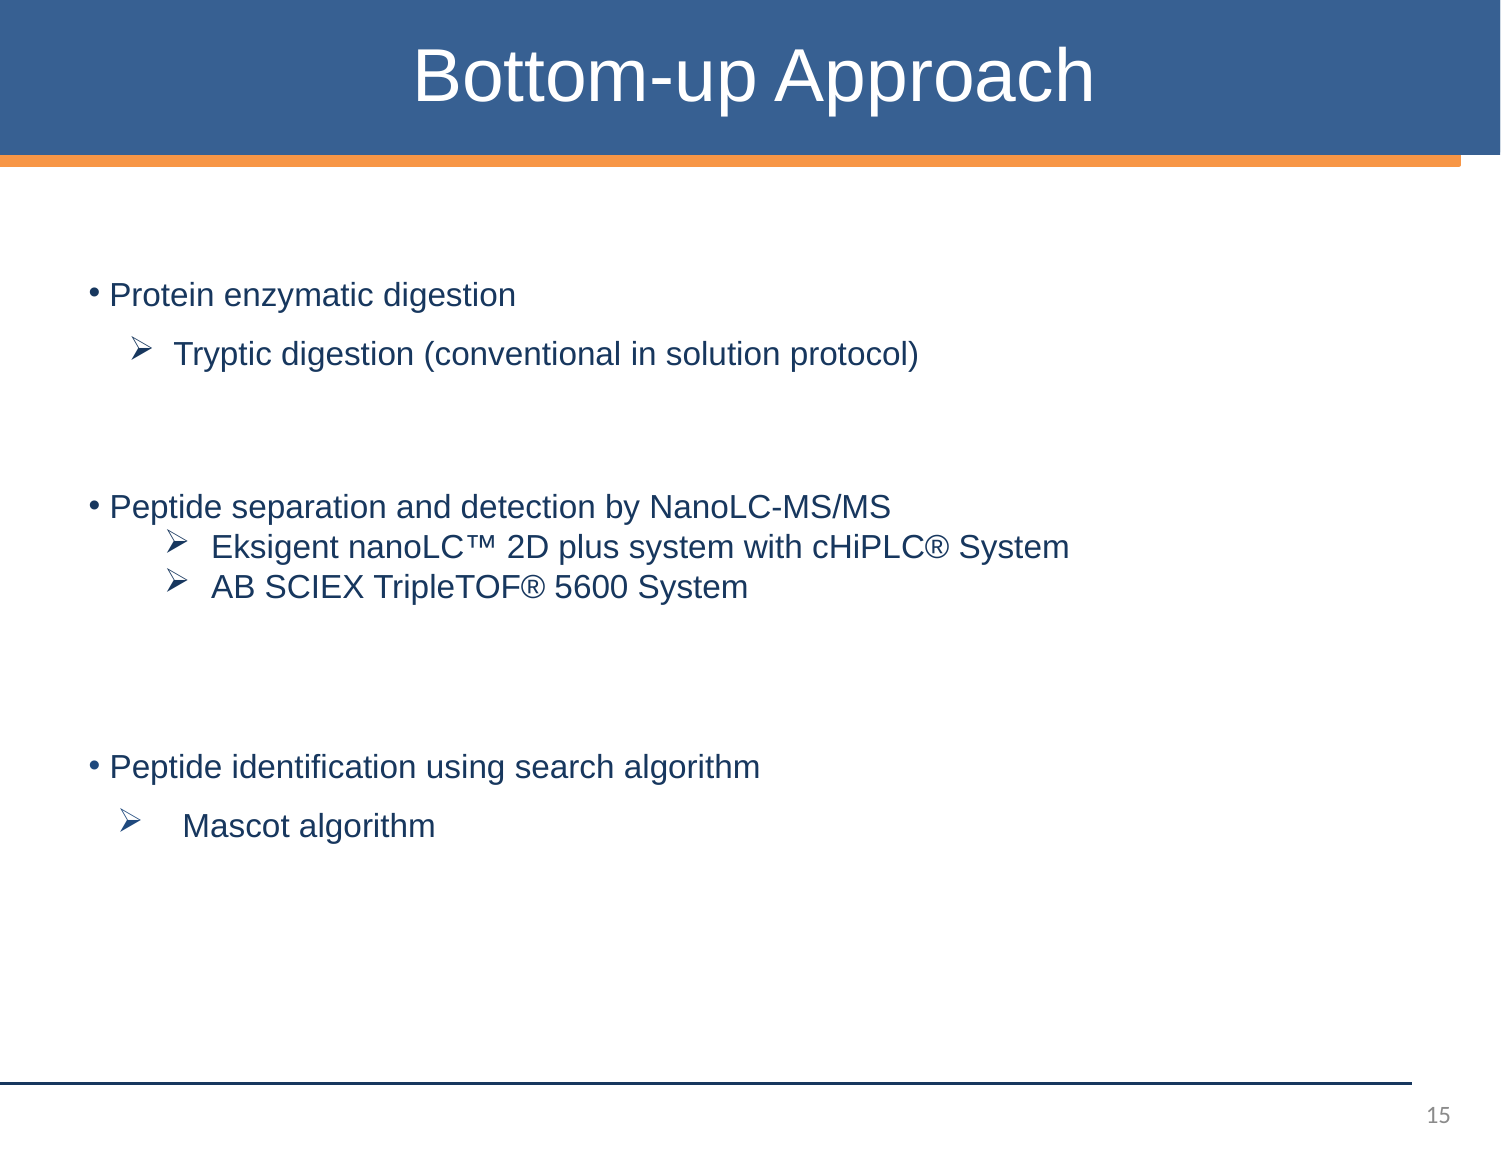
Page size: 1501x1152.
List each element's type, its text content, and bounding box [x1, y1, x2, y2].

text_box Protein enzymatic digestion Tryptic digestion (conventional in solution protocol) [73, 245, 1281, 380]
text_box Bottom-up Approach [397, 19, 1112, 125]
text_box Peptide separation and detection by NanoLC-MS/MS Eksigent nanoLC™ 2D plus system with cHiPLC® System AB SCIEX TripleTOF® 5600 System Peptide identification using search algorithm Mascot algorithm [73, 457, 1438, 1032]
slide_number 15 [1116, 1083, 1467, 1145]
